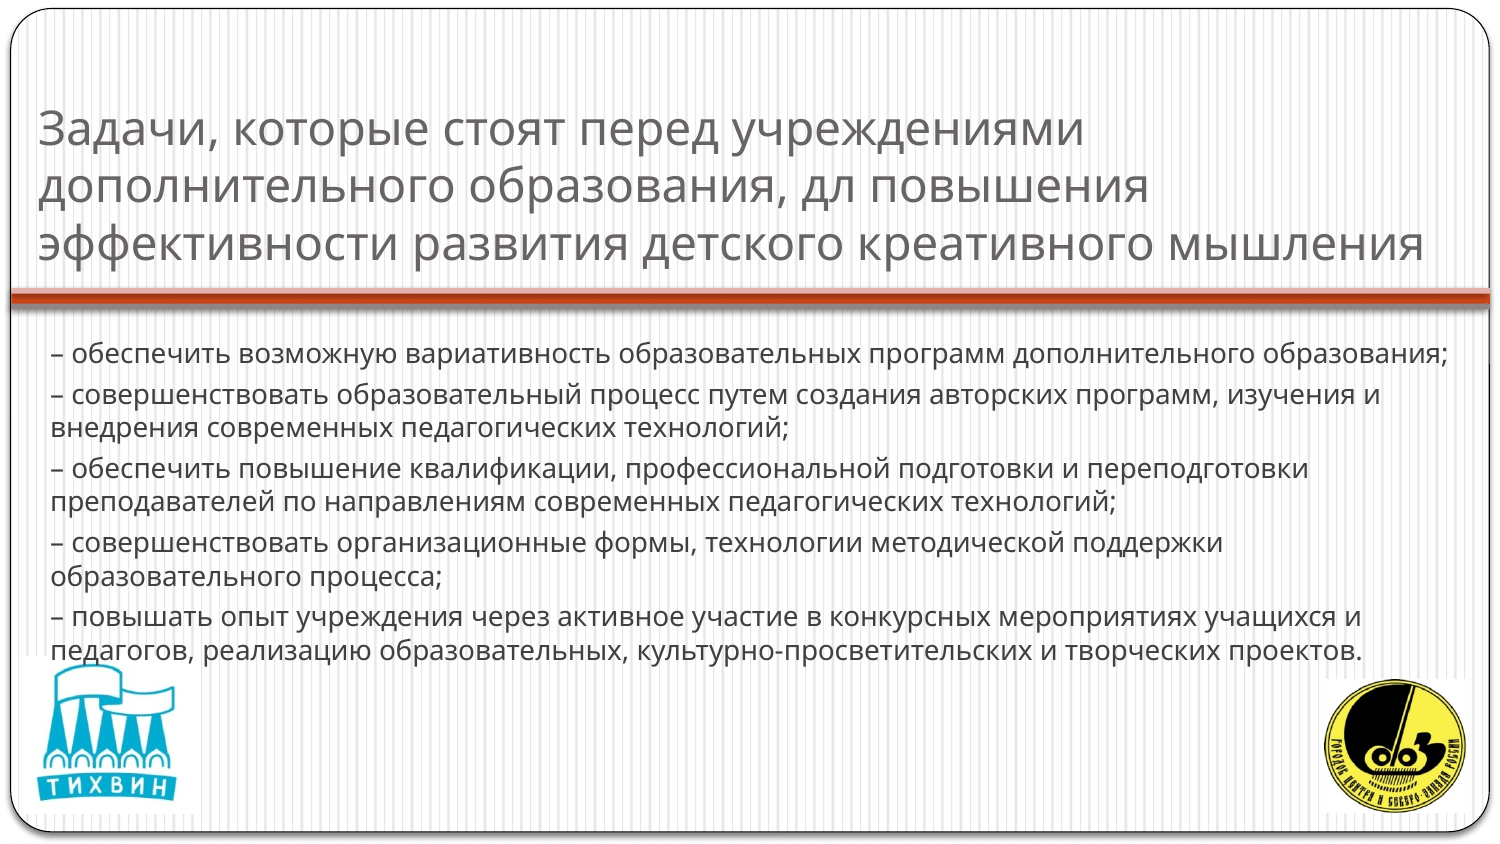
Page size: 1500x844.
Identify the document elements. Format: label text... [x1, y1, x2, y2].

list – обеспечить возможную вариативность образовательных программ дополнительного образования; – совершенствовать образовательный процесс путем создания авторских программ, изучения и внедрения современных педагогических технологий; – обеспечить повышение квалификации, профессиональной подготовки и переподготовки преподавателей по направлениям современных педагогических технологий; – совершенствовать организационные формы, технологии методической поддержки образовательного процесса; – повышать опыт учреждения через активное участие в конкурсных мероприятиях учащихся и педагогов, реализацию образовательных, культурно-просветительских и творческих проектов. [35, 328, 1465, 680]
picture [23, 655, 200, 814]
title Задачи, которые стоят перед учреждениями дополнительного образования, дл повышения эффективности развития детского креативного мышления [23, 35, 1454, 285]
picture [1323, 679, 1467, 813]
